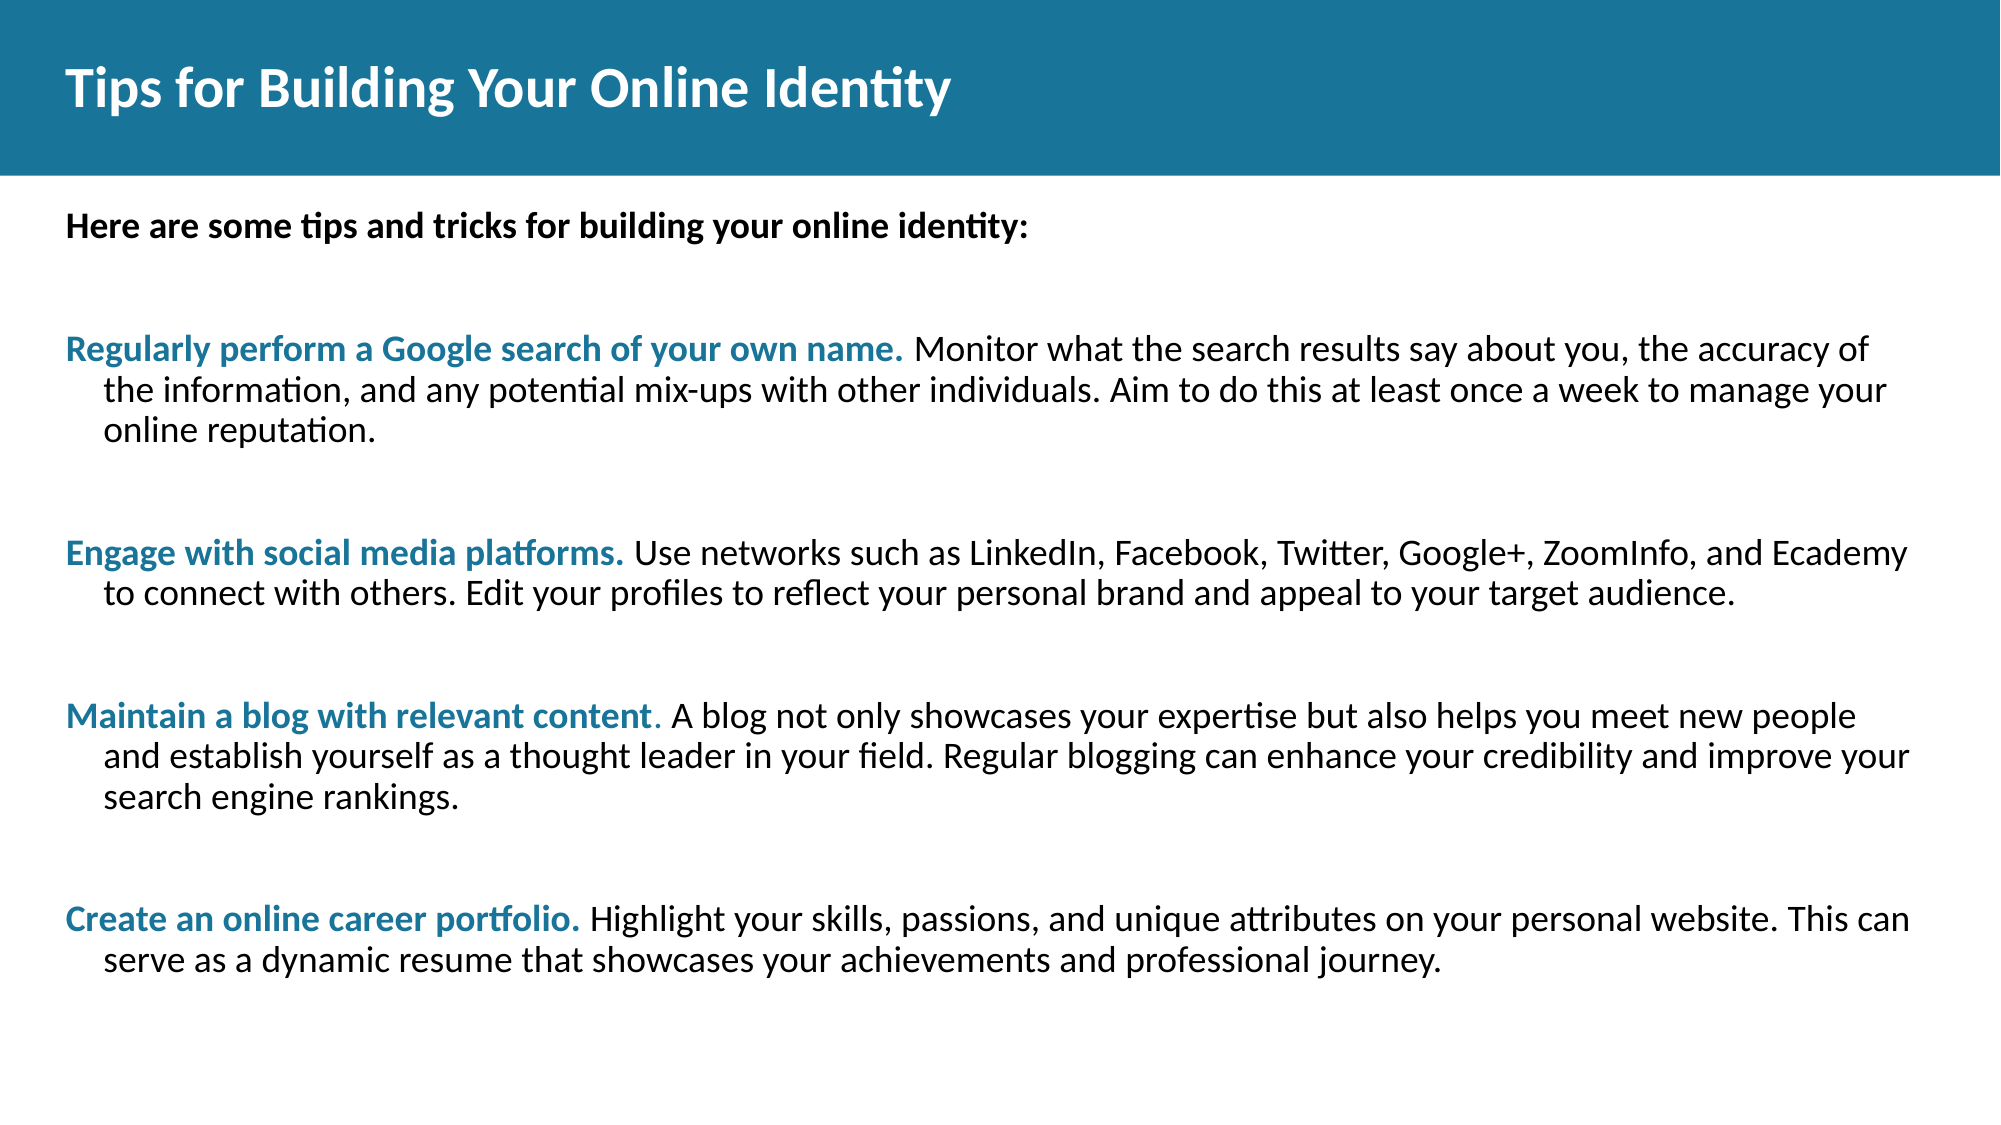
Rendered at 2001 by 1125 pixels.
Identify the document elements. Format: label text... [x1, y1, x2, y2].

list Here are some tips and tricks for building your online identity: Regularly perform a Google search of your own name. Monitor what the search results say about you, the accuracy of the information, and any potential mix-ups with other individuals. Aim to do this at least once a week to manage your online reputation. Engage with social media platforms. Use networks such as LinkedIn, Facebook, Twitter, Google+, ZoomInfo, and Ecademy to connect with others. Edit your profiles to reflect your personal brand and appeal to your target audience. Maintain a blog with relevant content. A blog not only showcases your expertise but also helps you meet new people and establish yourself as a thought leader in your field. Regular blogging can enhance your credibility and improve your search engine rankings. Create an online career portfolio. Highlight your skills, passions, and unique attributes on your personal website. This can serve as a dynamic resume that showcases your achievements and professional journey. [28, 206, 1915, 1074]
title Tips for Building Your Online Identity [65, 28, 1935, 140]
